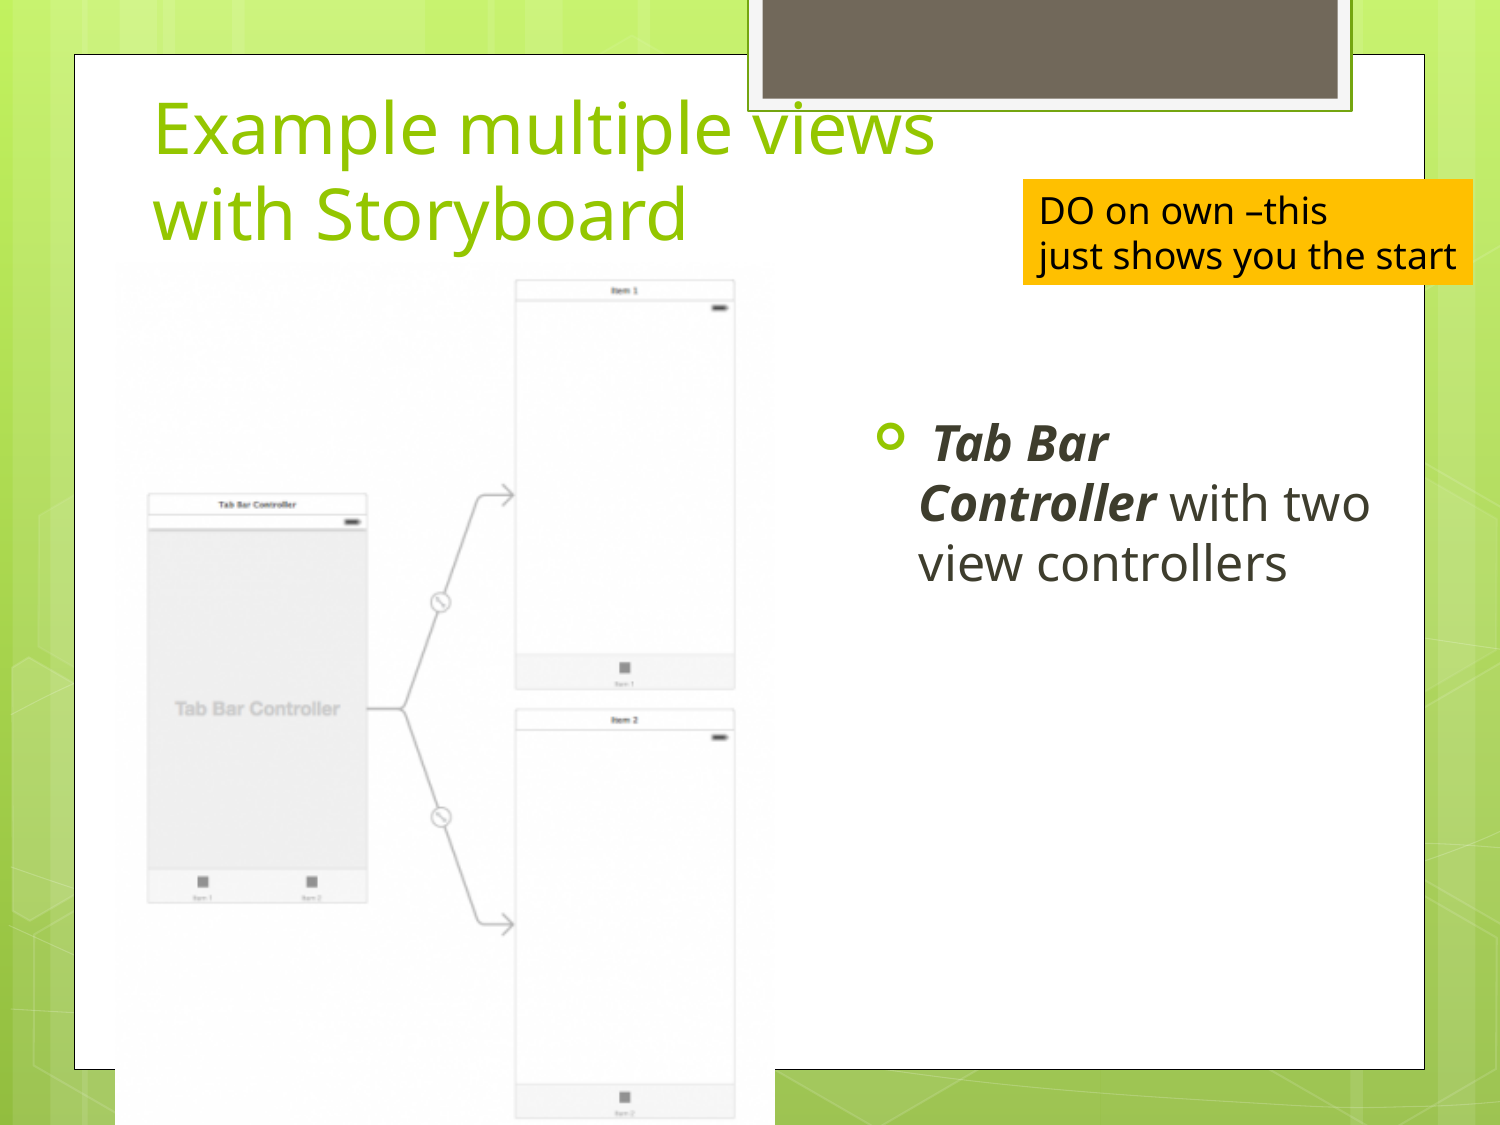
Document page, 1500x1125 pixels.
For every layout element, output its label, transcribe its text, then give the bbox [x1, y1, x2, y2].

text_box DO on own –this just shows you the start [1023, 179, 1473, 285]
picture [115, 262, 776, 1125]
list Tab Bar Controller with two view controllers [847, 403, 1431, 686]
title Example multiple views with Storyboard [137, 75, 1290, 263]
